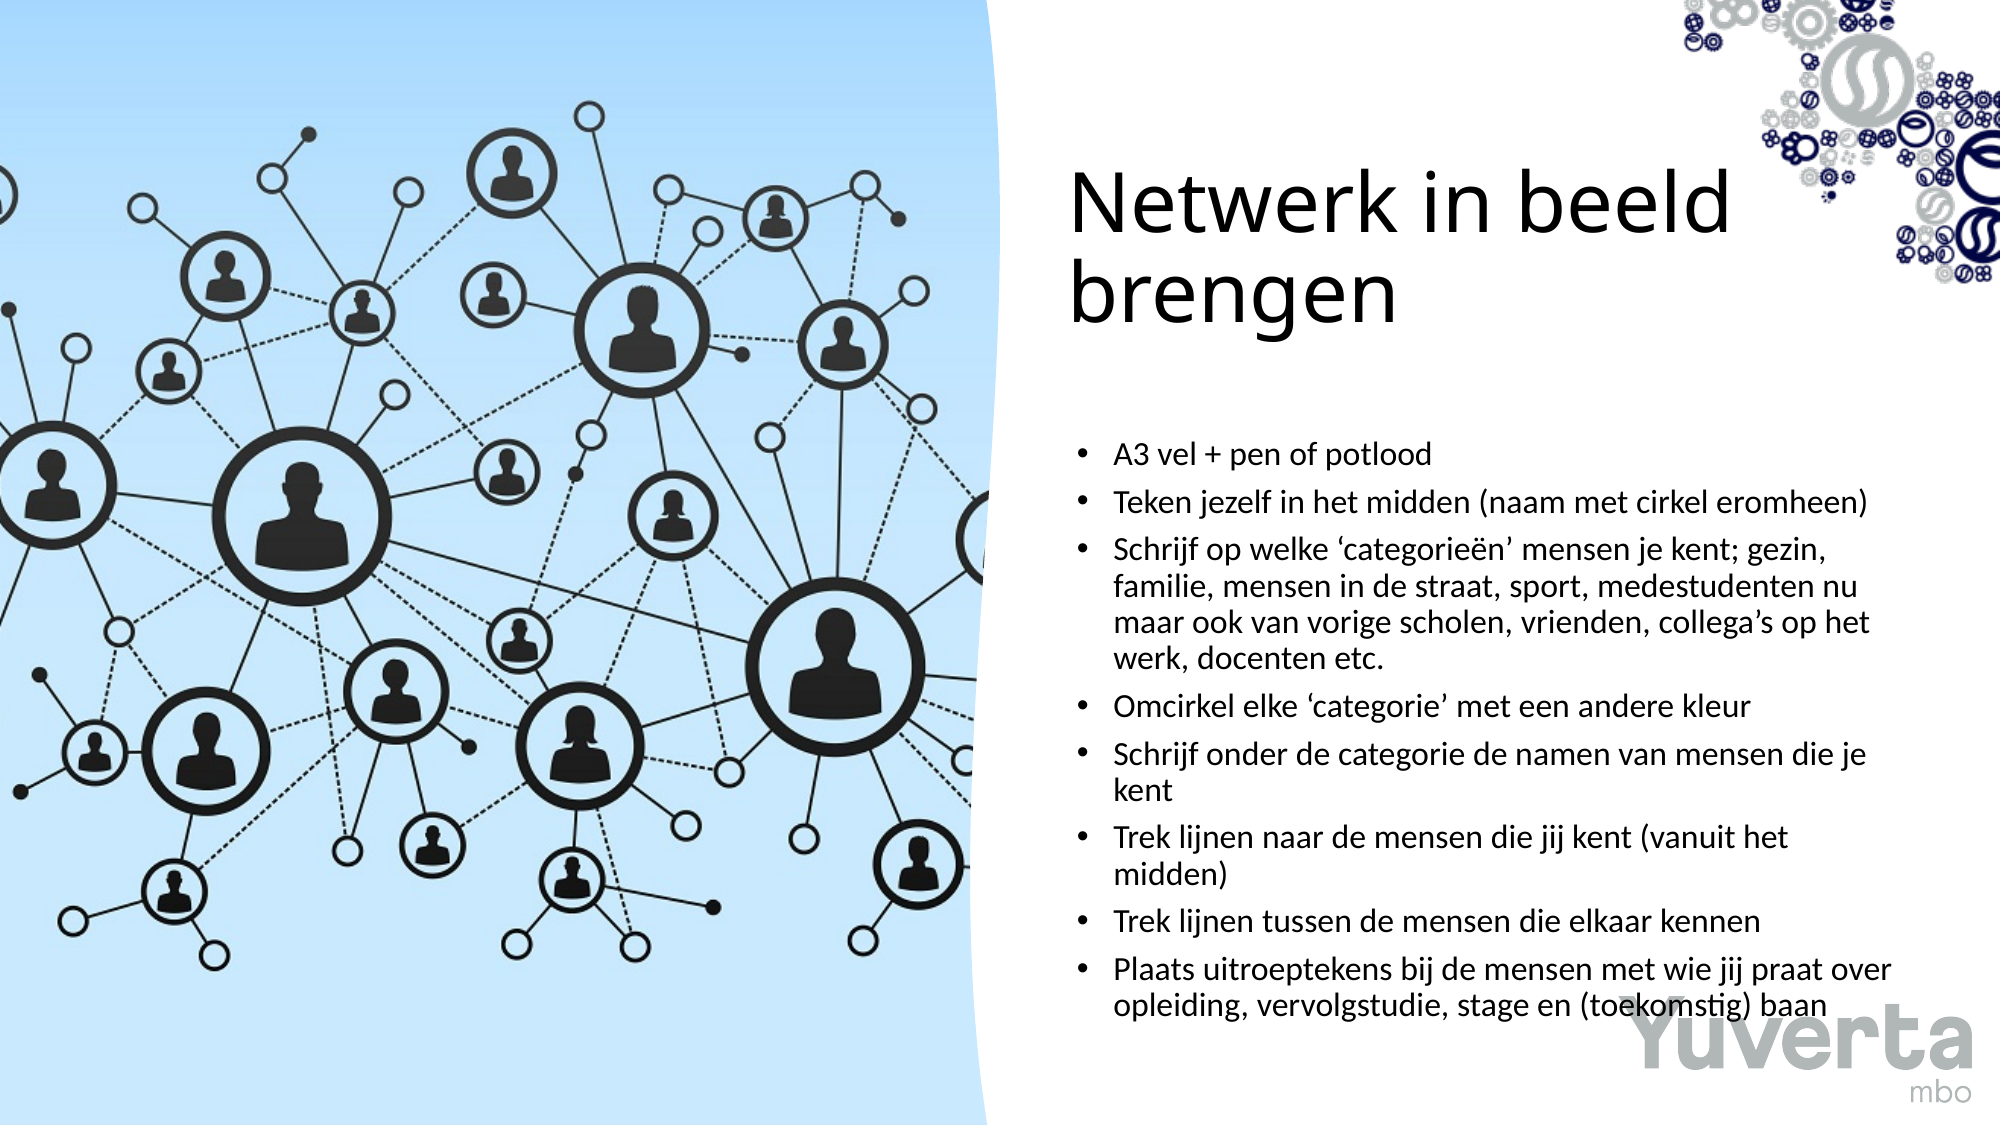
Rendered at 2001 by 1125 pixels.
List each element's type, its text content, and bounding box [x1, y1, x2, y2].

picture [0, 0, 2000, 1125]
text_box [1000, 0, 1733, 614]
title Netwerk in beeld brengen [1733, 80, 1921, 348]
text_box A3 vel + pen of potlood Teken jezelf in het midden (naam met cirkel eromheen) Schrijf op welke ‘categorieën’ mensen je kent; gezin, familie, mensen in de straat, sport, medestudenten nu maar ook van vorige scholen, vrienden, collega’s op het werk, docenten etc. Omcirkel elke ‘categorie’ met een andere kleur Schrijf onder de categorie de namen van mensen die je kent Trek lijnen naar de mensen die jij kent (vanuit het midden) Trek lijnen tussen de mensen die elkaar kennen Plaats uitroeptekens bij de mensen met wie jij praat over opleiding, vervolgstudie, stage en (toekomstig) baan [1052, 428, 1921, 1045]
